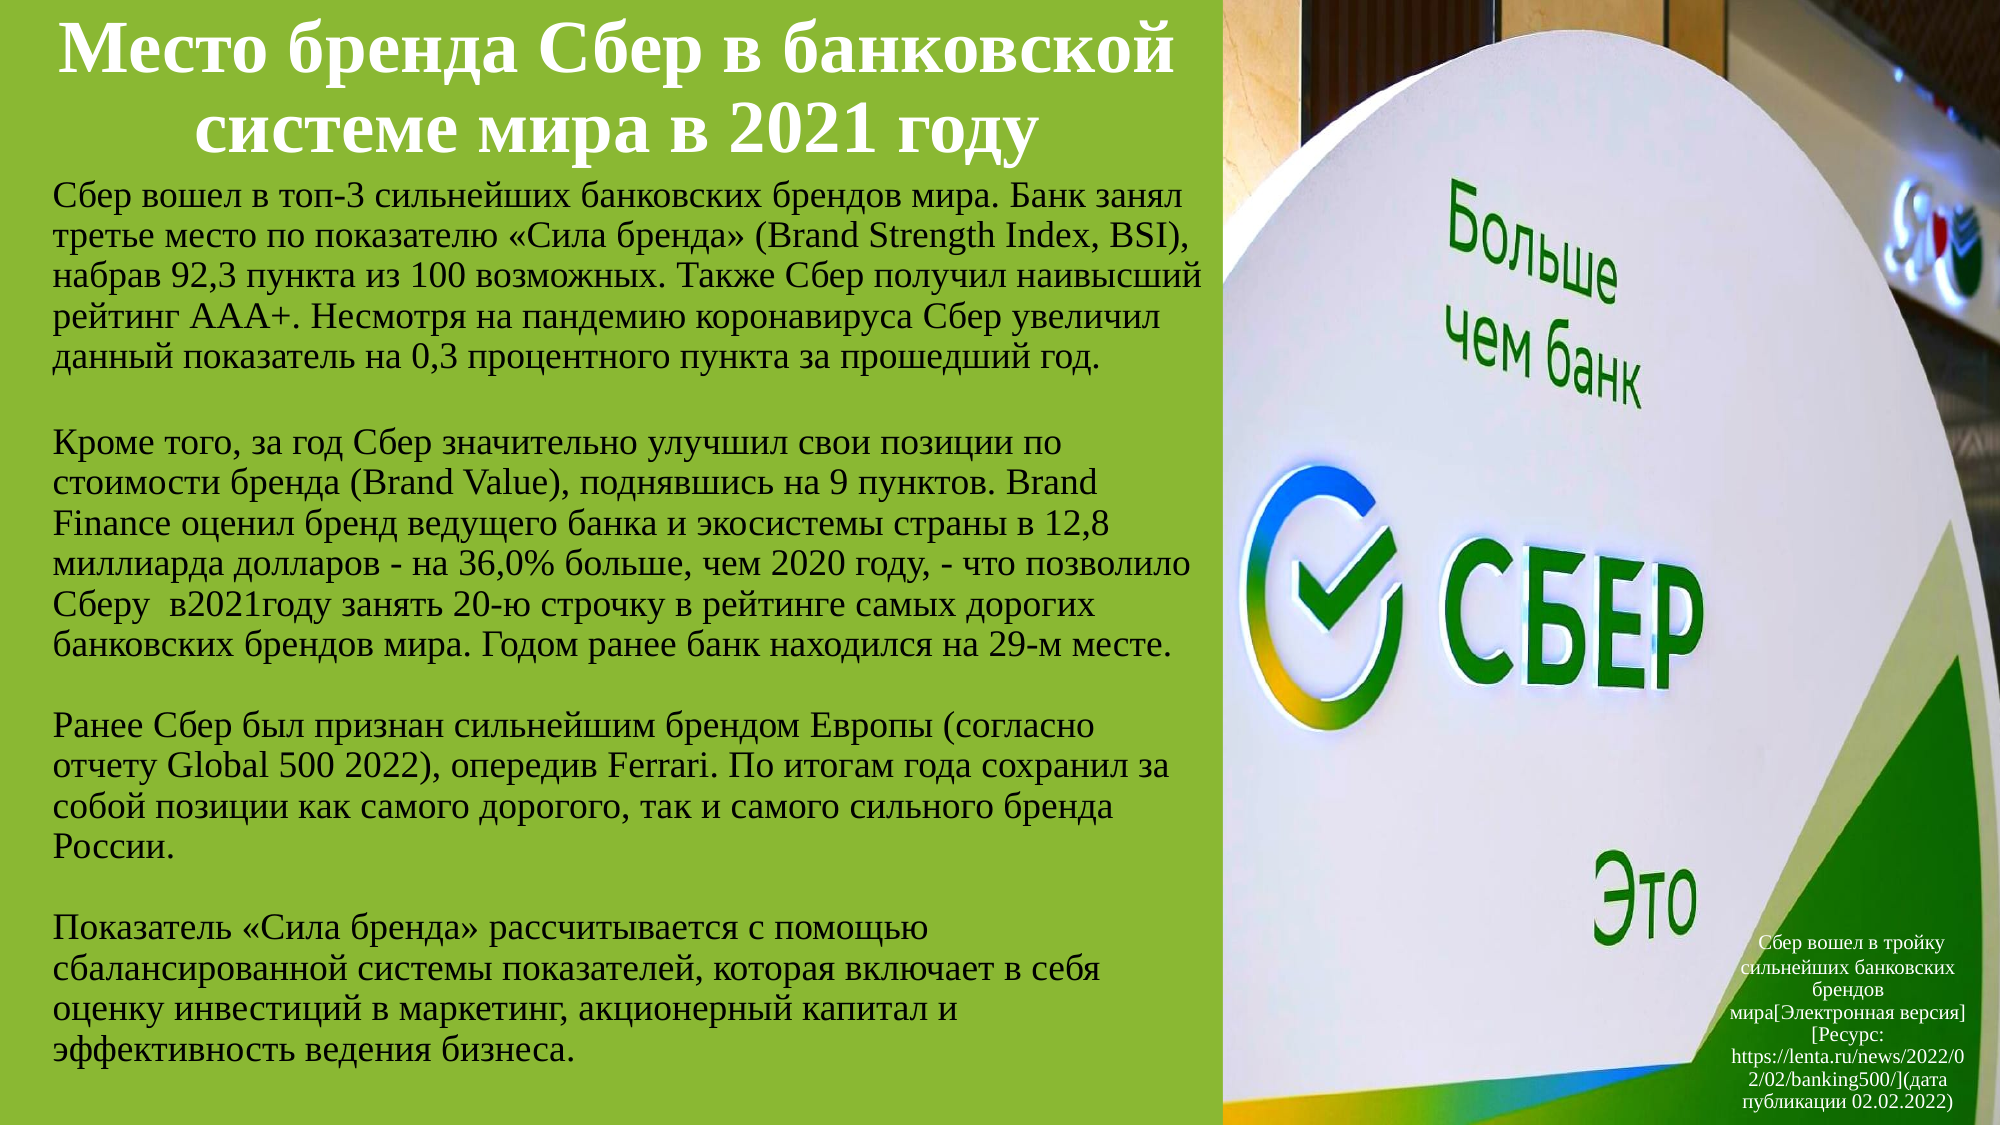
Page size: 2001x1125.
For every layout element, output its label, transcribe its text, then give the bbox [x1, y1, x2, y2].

picture [1222, 0, 2000, 1125]
text_box [0, 0, 1222, 1125]
text_box Место бренда Сбер в банковской системе мира в 2021 году [25, 0, 1211, 218]
text_box Сбер вошел в топ-3 сильнейших банковских брендов мира. Банк занял третье место по показателю «Сила бренда» (Brand Strength Index, BSI), набрав 92,3 пункта из 100 возможных. Также Сбер получил наивысший рейтинг ААА+. Несмотря на пандемию коронавируса Сбер увеличил данный показатель на 0,3 процентного пункта за прошедший год. Кроме того, за год Сбер значительно улучшил свои позиции по стоимости бренда (Brand Value), поднявшись на 9 пунктов. Brand Finance оценил бренд ведущего банка и экосистемы страны в 12,8 миллиарда долларов - на 36,0% больше, чем 2020 году, - что позволило Сберу в2021году занять 20-ю строчку в рейтинге самых дорогих банковских брендов мира. Годом ранее банк находился на 29-м месте. Ранее Сбер был признан сильнейшим брендом Европы (согласно отчету Global 500 2022), опередив Ferrari. По итогам года сохранил за собой позиции как самого дорогого, так и самого сильного бренда России. Показатель «Сила бренда» рассчитывается с помощью сбалансированной системы показателей, которая включает в себя оценку инвестиций в маркетинг, акционерный капитал и эффективность ведения бизнеса. [37, 167, 1222, 385]
